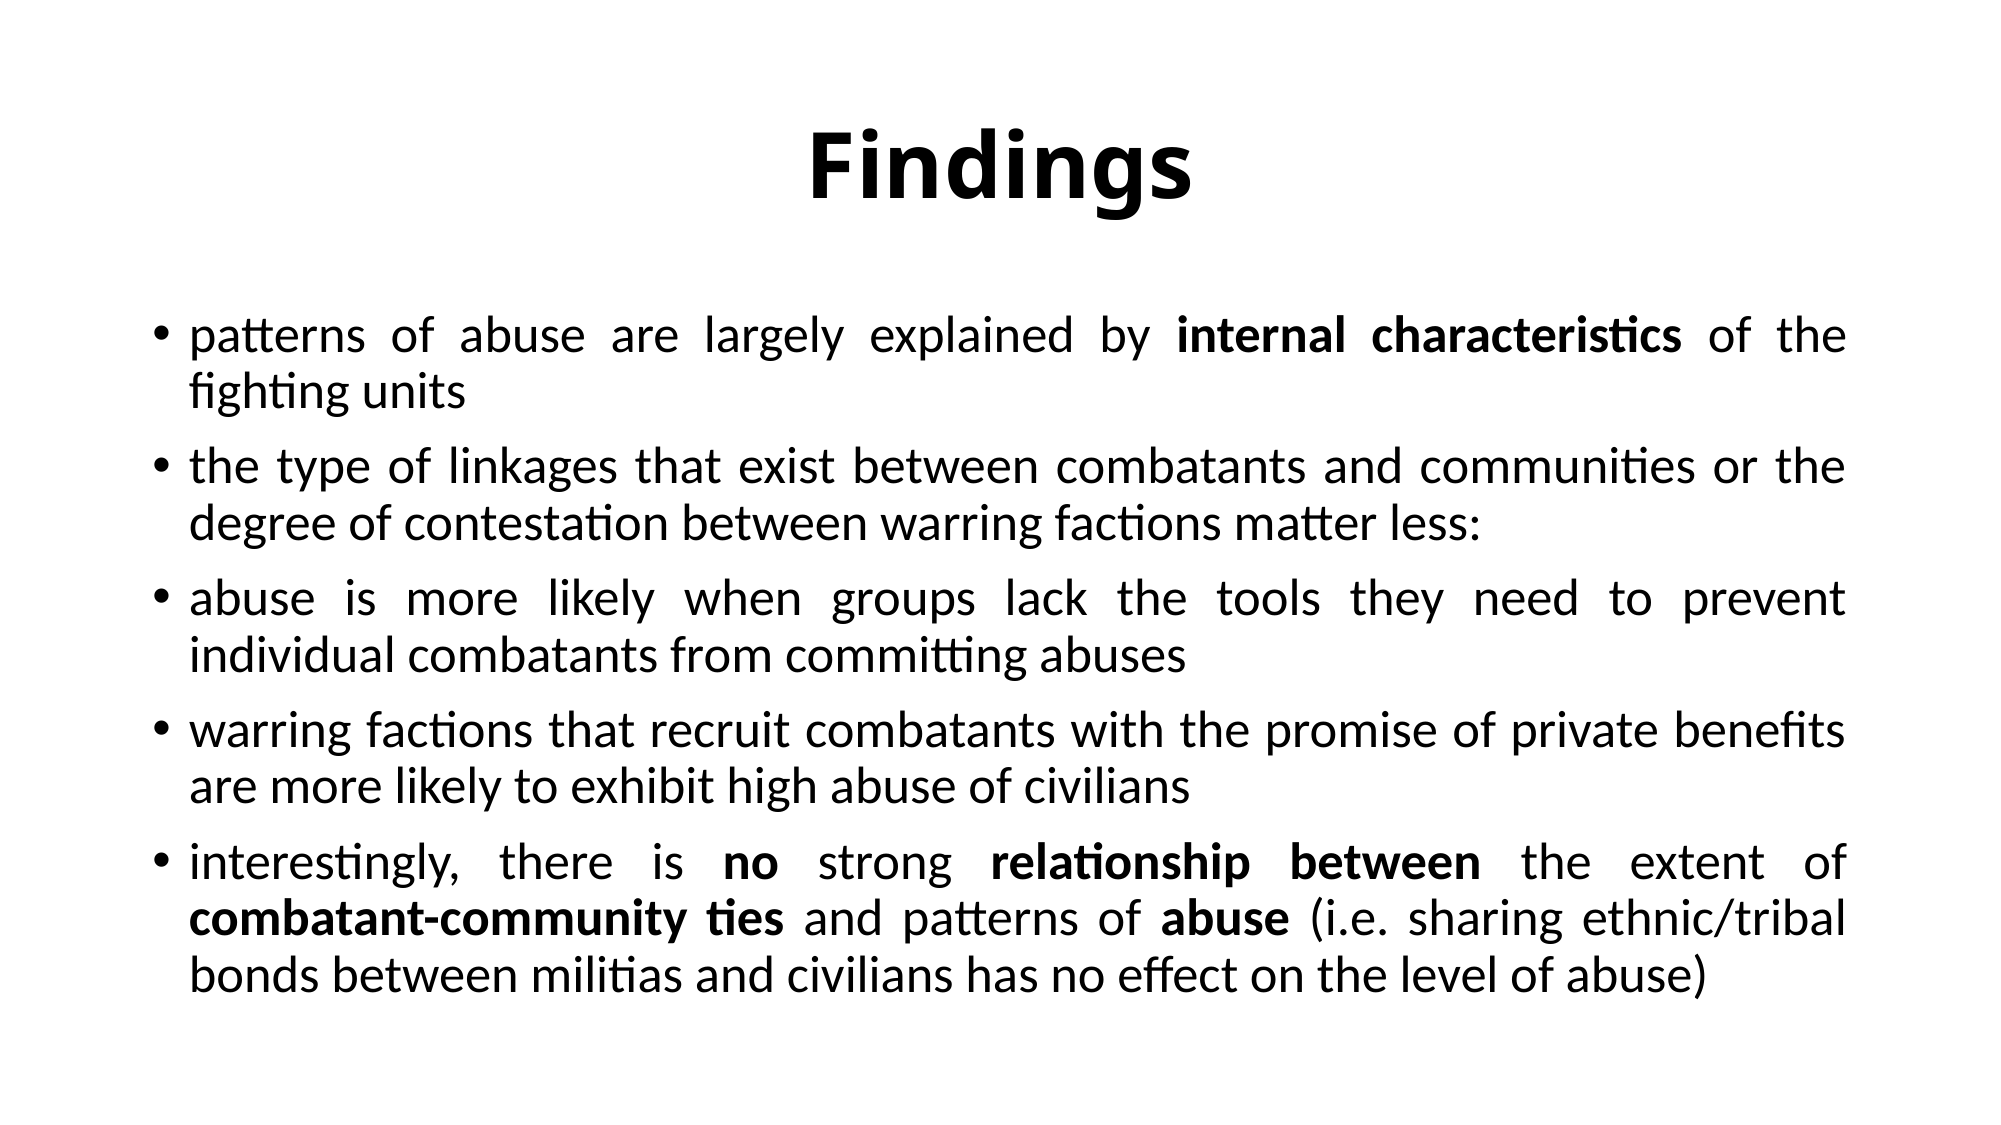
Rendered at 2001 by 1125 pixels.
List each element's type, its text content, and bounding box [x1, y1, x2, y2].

title Findings [137, 59, 1863, 278]
list patterns of abuse are largely explained by internal characteristics of the fighting units the type of linkages that exist between combatants and communities or the degree of contestation between warring factions matter less: abuse is more likely when groups lack the tools they need to prevent individual combatants from committing abuses warring factions that recruit combatants with the promise of private benefits are more likely to exhibit high abuse of civilians interestingly, there is no strong relationship between the extent of combatant-community ties and patterns of abuse (i.e. sharing ethnic/tribal bonds between militias and civilians has no effect on the level of abuse) [137, 299, 1863, 1014]
